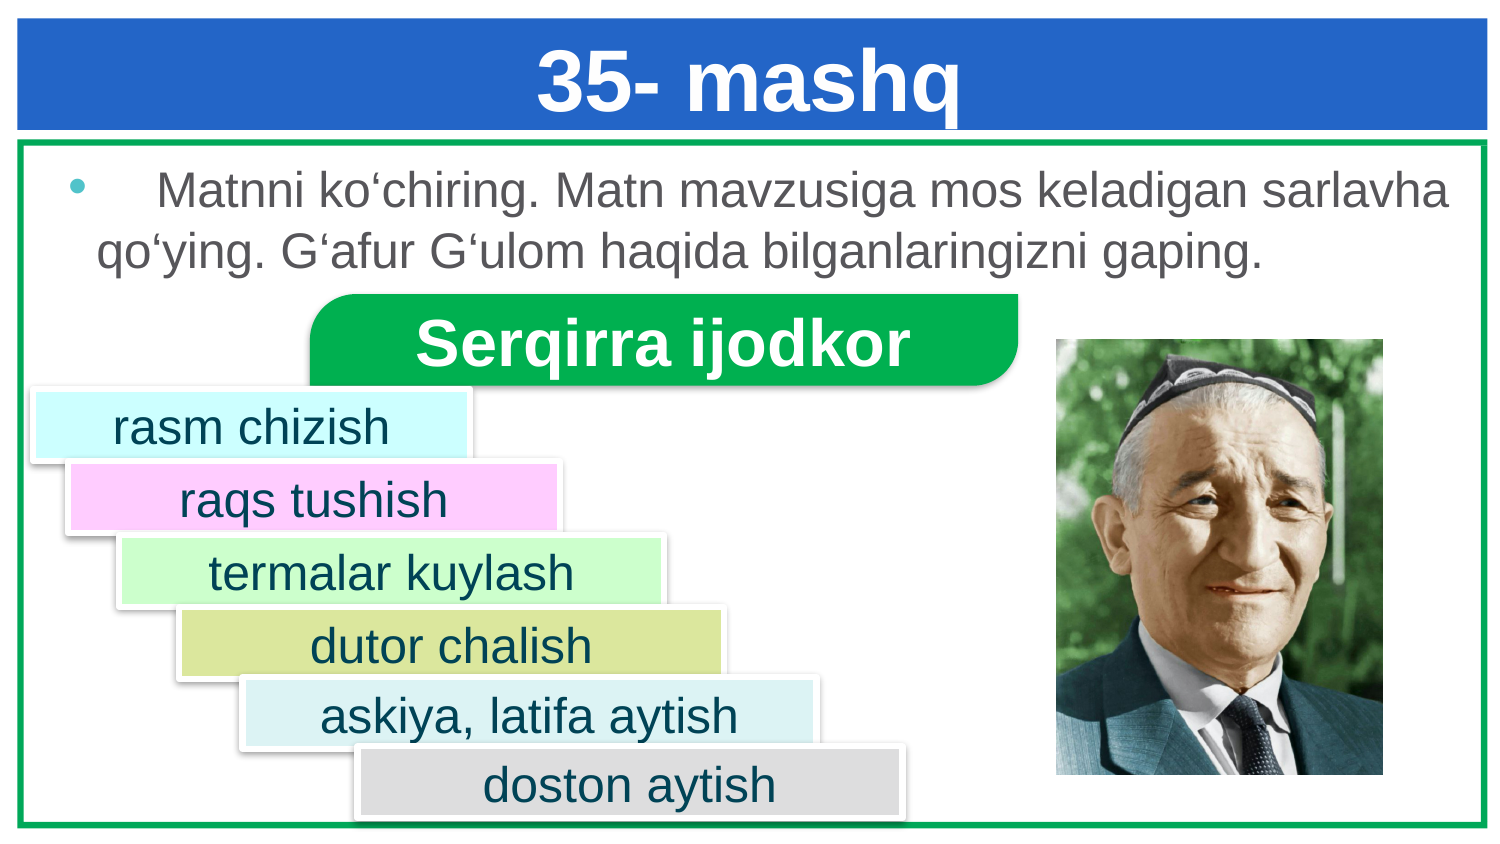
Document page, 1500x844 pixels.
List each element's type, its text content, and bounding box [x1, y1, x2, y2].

text_box dutor chalish [176, 604, 727, 682]
text_box askiya, latifa aytish [239, 674, 820, 752]
text_box doston aytish [354, 743, 906, 821]
text_box rasm chizish [30, 386, 473, 464]
picture [1055, 339, 1383, 776]
text_box termalar kuylash [116, 532, 667, 610]
title 35- mashq [112, 34, 1388, 135]
text_box Serqirra ijodkor [309, 293, 1019, 387]
list Matnni ko‘chiring. Matn mavzusiga mos keladigan sarlavha qo‘ying. G‘afur G‘ulom haqida bilganlaringizni gaping. [68, 153, 1467, 340]
text_box raqs tushish [65, 458, 563, 536]
